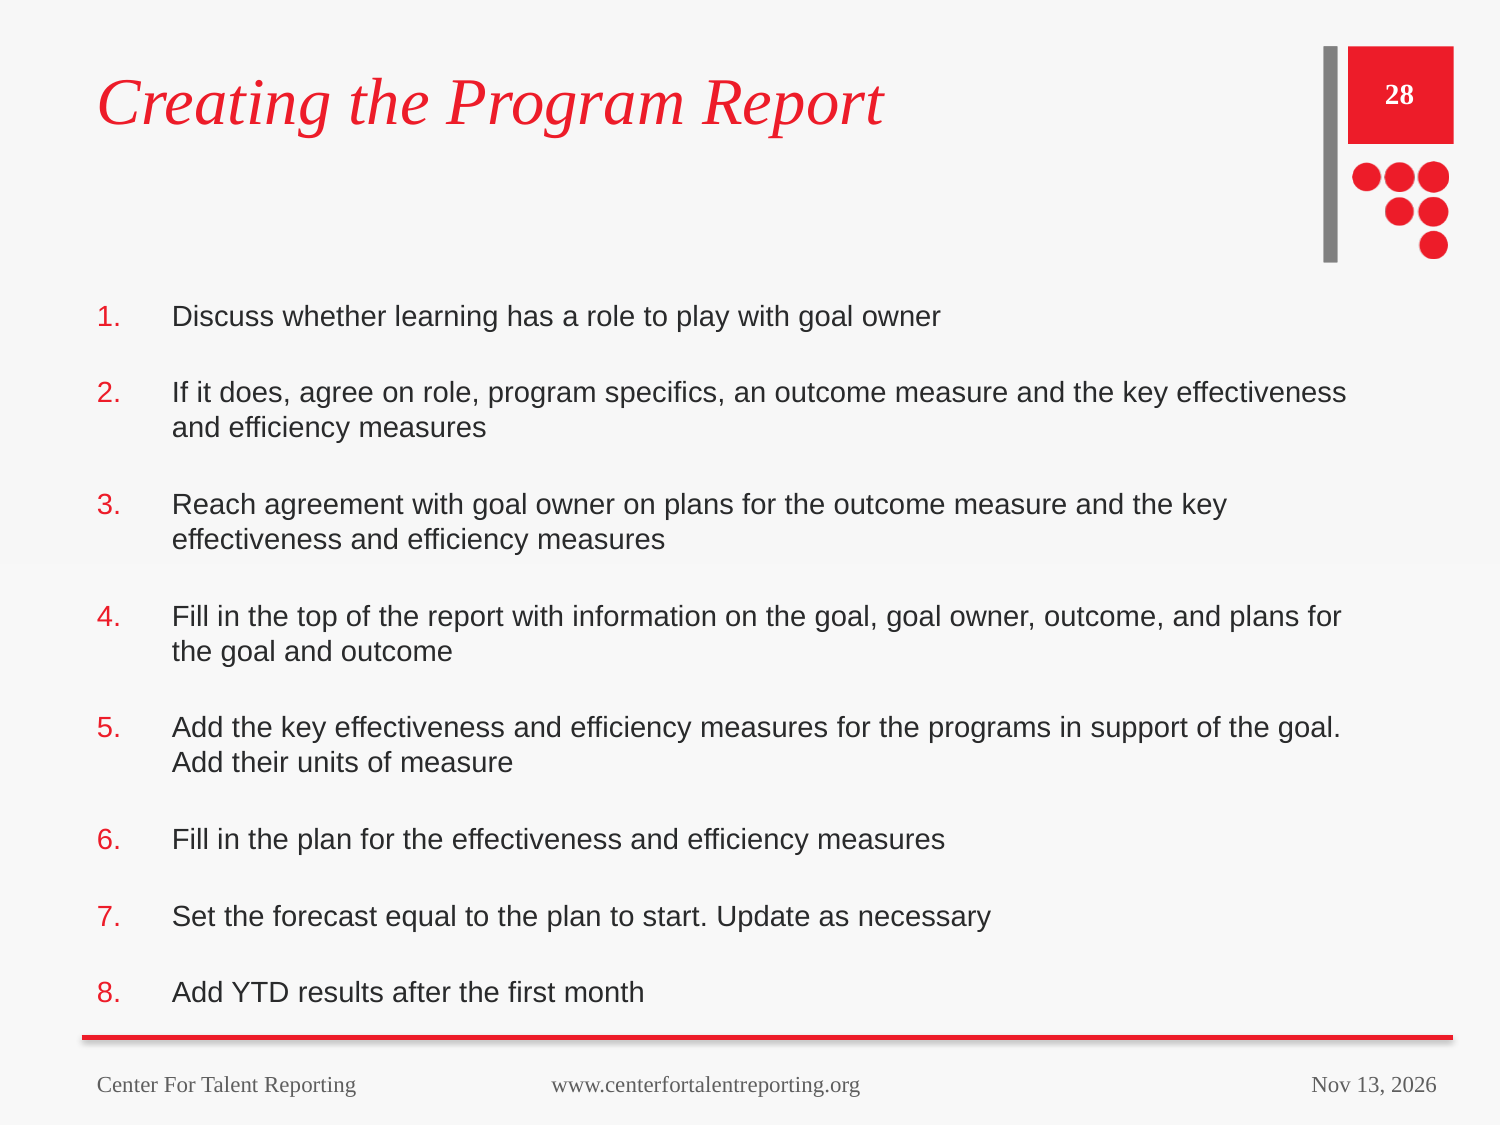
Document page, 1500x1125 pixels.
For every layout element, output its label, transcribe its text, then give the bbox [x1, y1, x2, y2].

list Discuss whether learning has a role to play with goal owner If it does, agree on role, program specifics, an outcome measure and the key effectiveness and efficiency measures Reach agreement with goal owner on plans for the outcome measure and the key effectiveness and efficiency measures Fill in the top of the report with information on the goal, goal owner, outcome, and plans for the goal and outcome Add the key effectiveness and efficiency measures for the programs in support of the goal. Add their units of measure Fill in the plan for the effectiveness and efficiency measures Set the forecast equal to the plan to start. Update as necessary Add YTD results after the first month [81, 289, 1394, 1024]
title Creating the Program Report [81, 50, 1322, 266]
picture [1352, 161, 1449, 259]
footer Center For Talent Reporting www.centerfortalentreporting.org [81, 1053, 1075, 1114]
slide_number 6-Sep-22 [1102, 1053, 1453, 1114]
slide_number 28 [1349, 62, 1450, 123]
